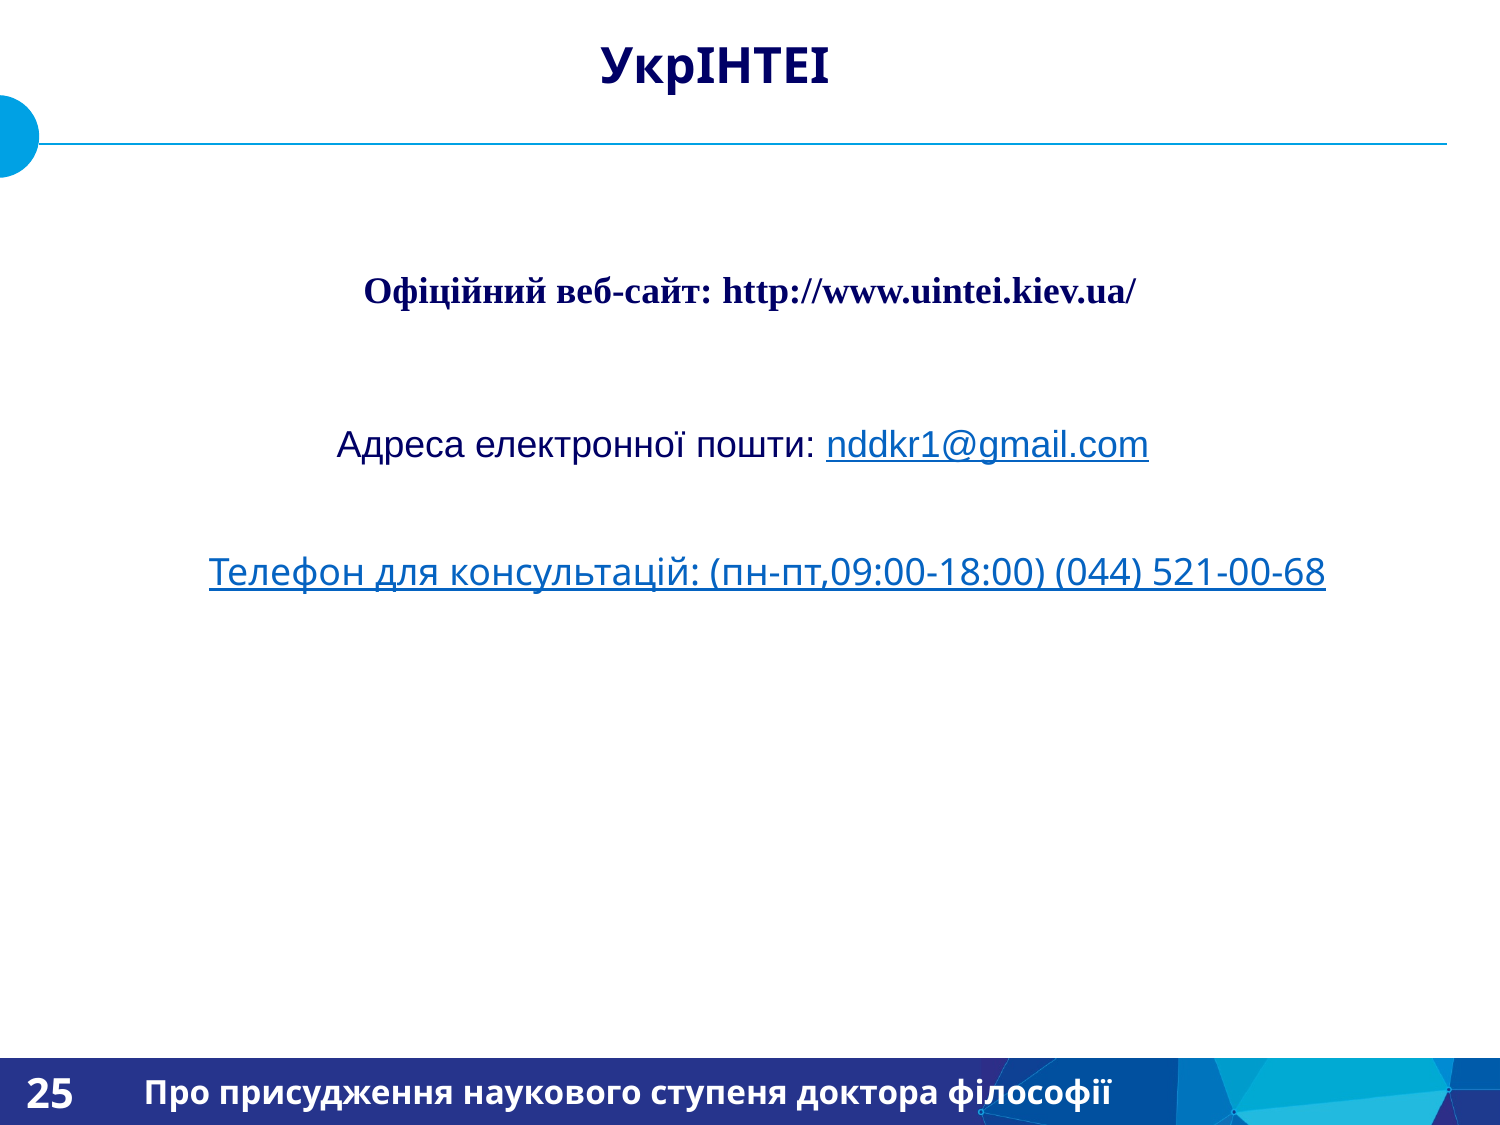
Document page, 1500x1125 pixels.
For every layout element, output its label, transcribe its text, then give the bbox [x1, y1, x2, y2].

text_box УкрІНТЕІ [11, 26, 1419, 102]
text_box Офіційний веб-сайт: http://www.uintei.kiev.ua/ [348, 258, 1152, 319]
text_box [0, 94, 41, 179]
text_box Телефон для консультацій: (пн-пт,09:00-18:00) (044) 521-00-68 [100, 540, 1400, 607]
picture [0, 1058, 1245, 1125]
picture [1238, 1058, 1500, 1125]
text_box Адреса електронної пошти: nddkr1@gmail.com [311, 412, 1175, 473]
